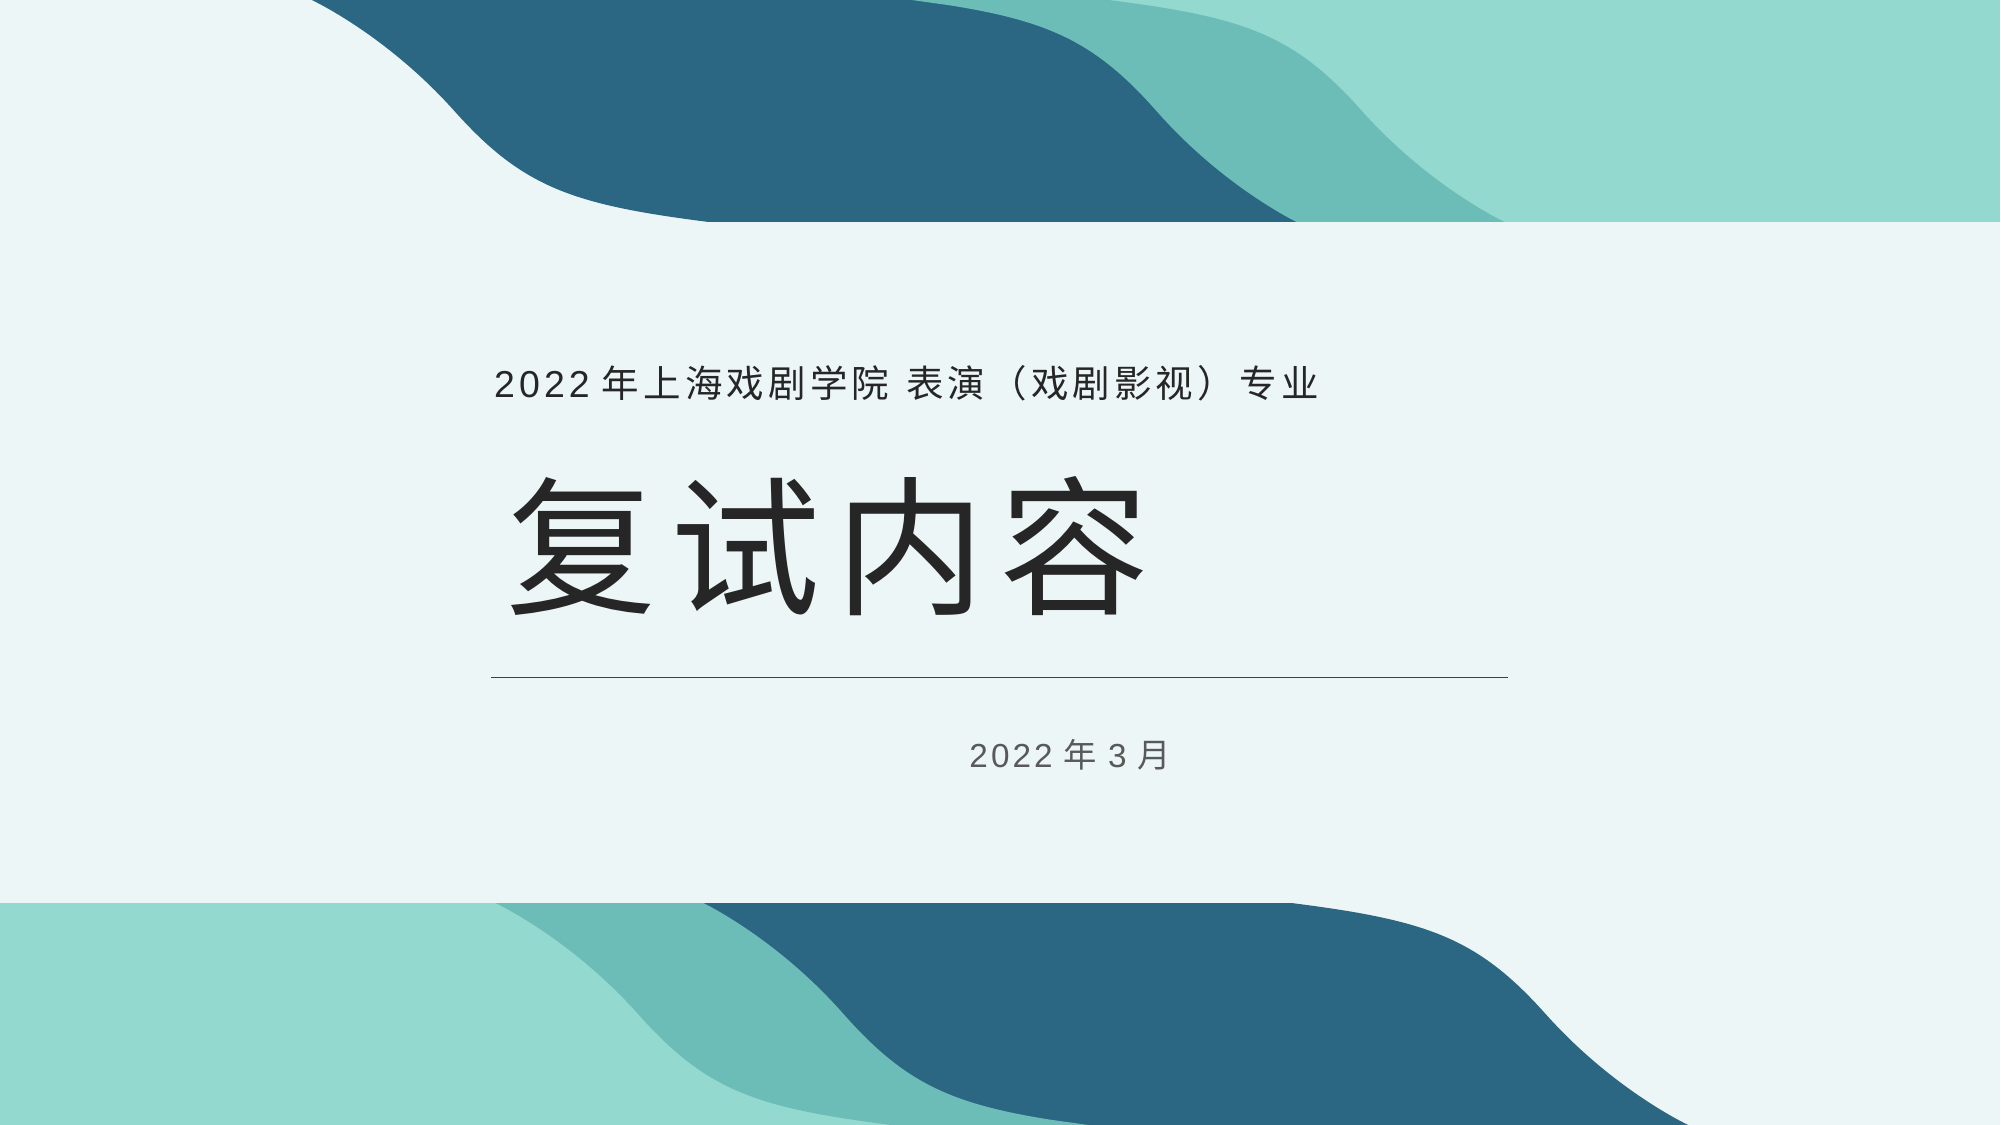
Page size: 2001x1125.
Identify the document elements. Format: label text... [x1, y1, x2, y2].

list 2022年3月 [892, 714, 1212, 782]
title 复试内容 [491, 445, 1521, 646]
subtitle 2022年上海戏剧学院 表演（戏剧影视）专业 [479, 338, 1521, 413]
